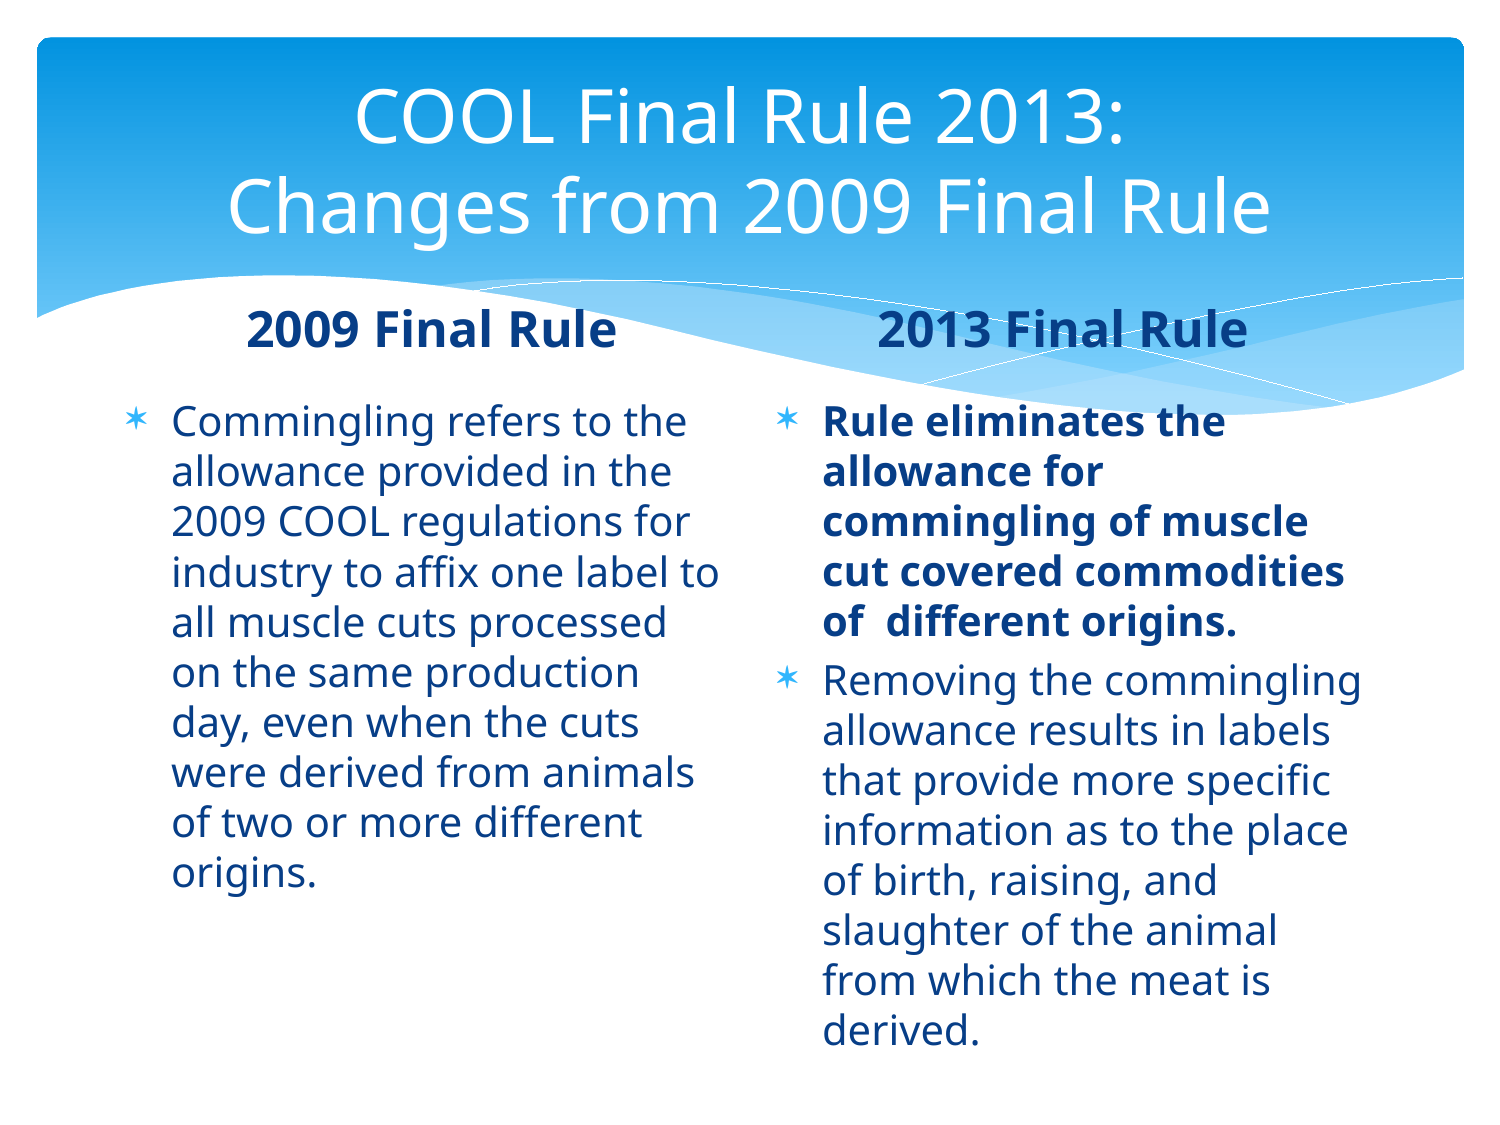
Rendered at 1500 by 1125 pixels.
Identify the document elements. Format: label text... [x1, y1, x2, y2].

title COOL Final Rule 2013: Changes from 2009 Final Rule [75, 55, 1425, 261]
list Rule eliminates the allowance for commingling of muscle cut covered commodities of different origins. Removing the commingling allowance results in labels that provide more specific information as to the place of birth, raising, and slaughter of the animal from which the meat is derived. [761, 387, 1389, 1005]
list 2009 Final Rule [118, 275, 746, 380]
list 2013 Final Rule [750, 275, 1377, 380]
list Commingling refers to the allowance provided in the 2009 COOL regulations for industry to affix one label to all muscle cuts processed on the same production day, even when the cuts were derived from animals of two or more different origins. [111, 387, 738, 1063]
